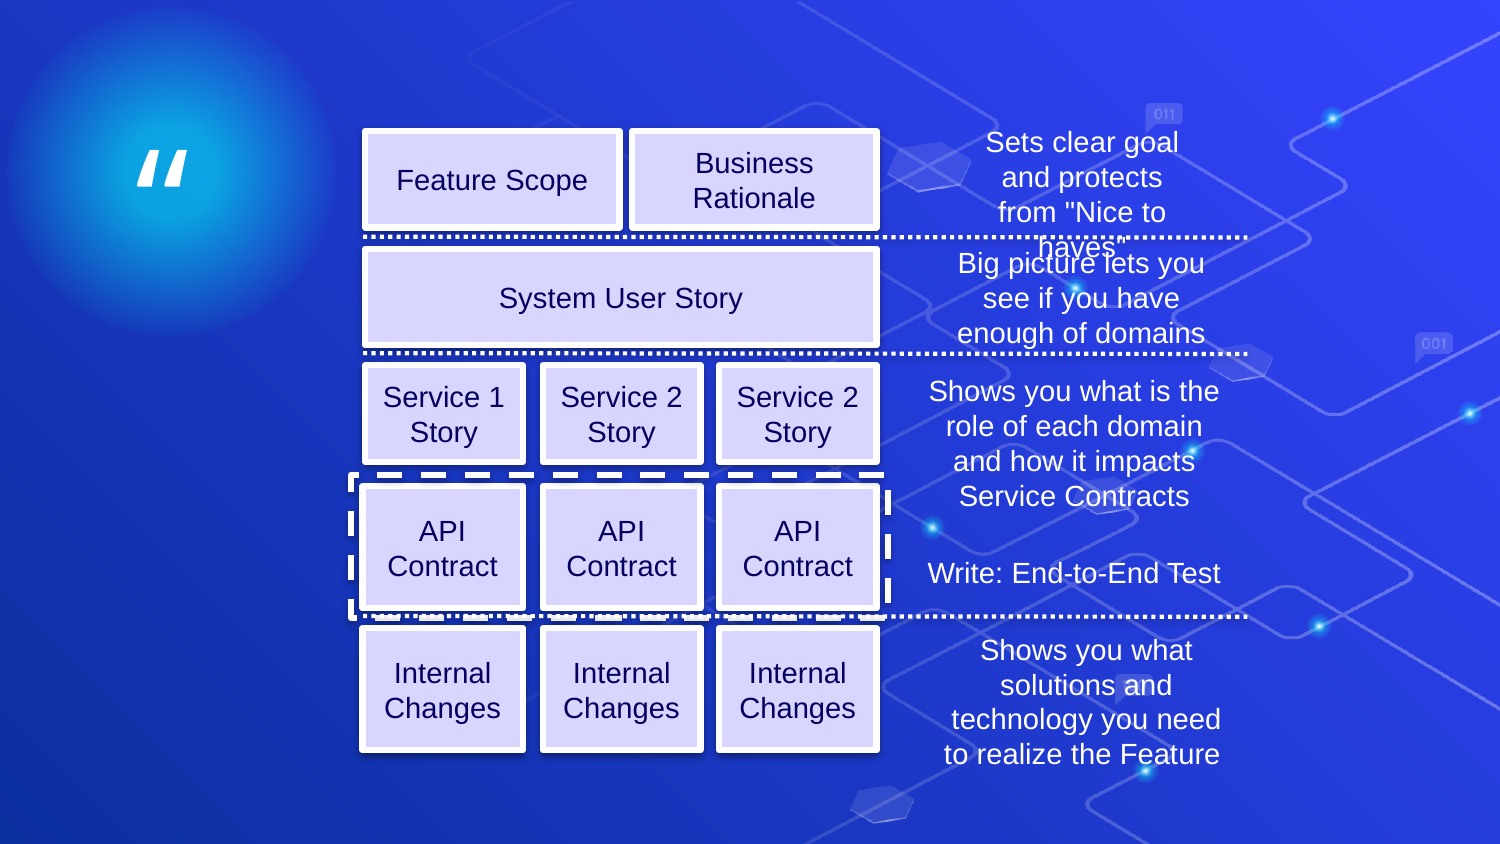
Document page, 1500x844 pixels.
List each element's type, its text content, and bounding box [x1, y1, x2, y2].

text_box Internal Changes [540, 626, 704, 753]
text_box Business Rationale [629, 128, 880, 231]
text_box System User Story [362, 246, 880, 348]
text_box Service 2 Story [716, 363, 880, 465]
text_box Feature Scope [362, 128, 623, 231]
text_box Write: End-to-End Test [905, 546, 1244, 597]
text_box Shows you what is the role of each domain and how it impacts Service Contracts [905, 364, 1244, 520]
text_box [348, 472, 891, 621]
text_box Big picture lets you see if you have enough of domains [925, 246, 1238, 351]
text_box Internal Changes [359, 625, 526, 753]
text_box Internal Changes [716, 626, 880, 753]
text_box Sets clear goal and protects from "Nice to haves" [953, 116, 1211, 235]
text_box Service 2 Story [540, 363, 704, 465]
picture [0, 0, 1500, 844]
text_box Shows you what solutions and technology you need to realize the Feature [925, 624, 1248, 779]
text_box Service 1 Story [362, 362, 526, 465]
